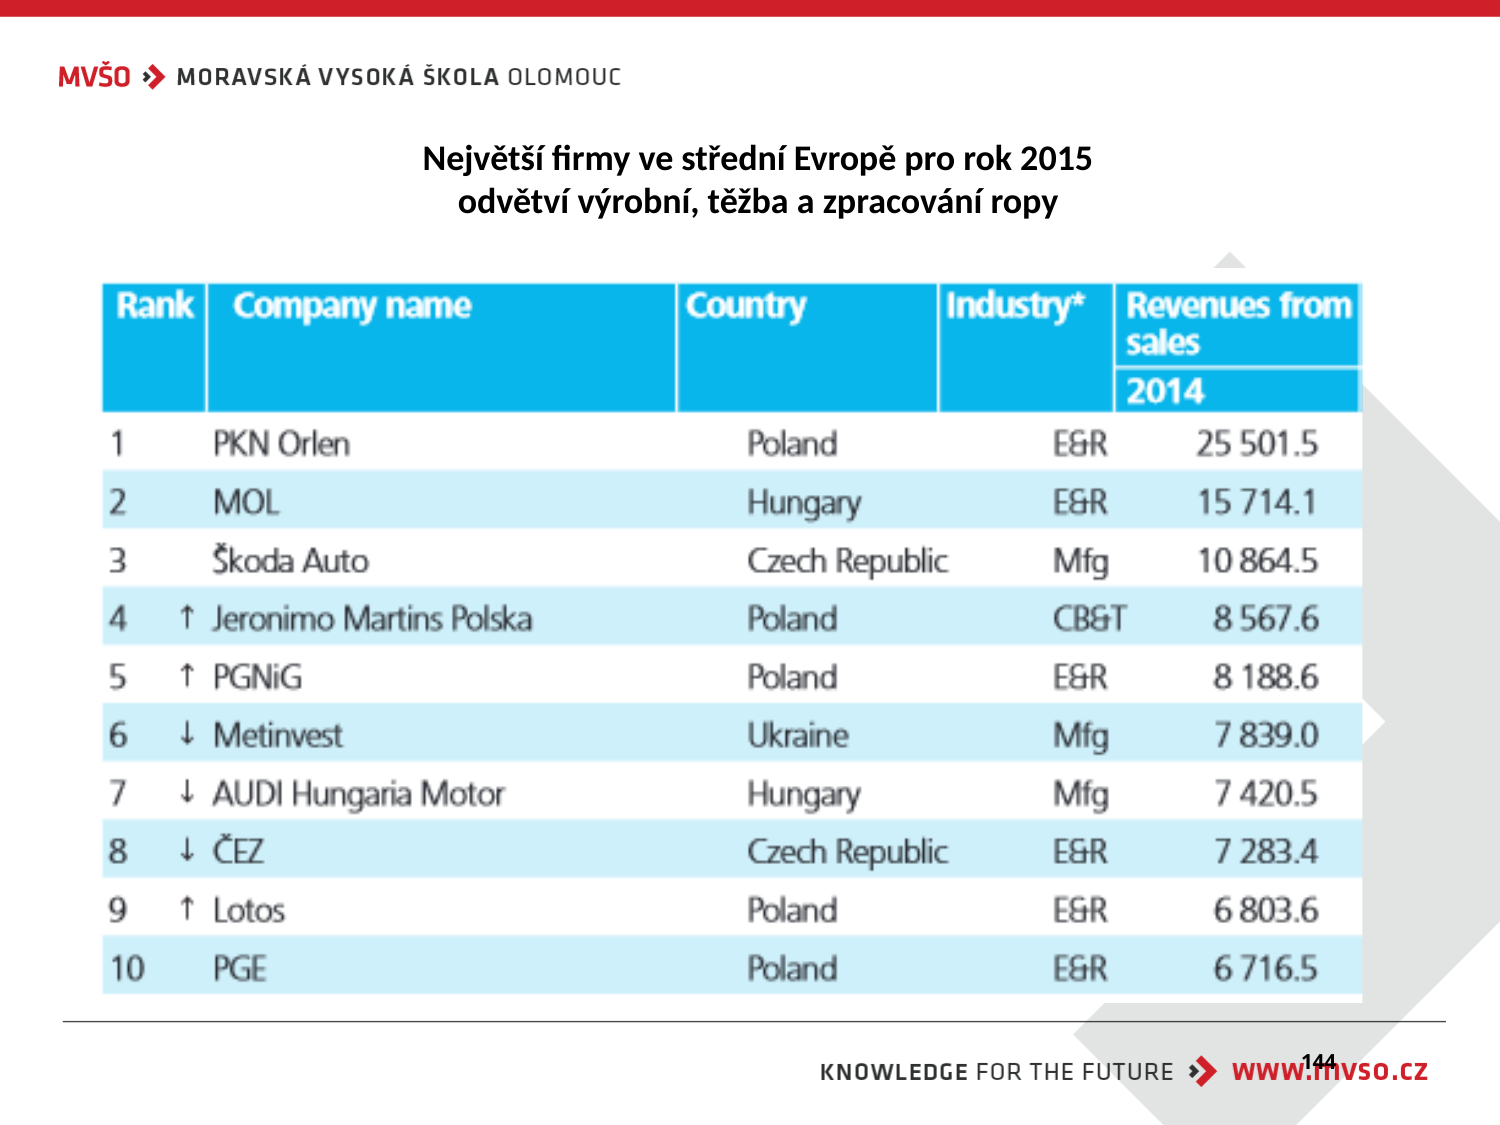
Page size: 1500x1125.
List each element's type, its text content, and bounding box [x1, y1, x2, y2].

text_box 144 [1274, 1050, 1363, 1075]
title Největší firmy ve střední Evropě pro rok 2015 odvětví výrobní, těžba a zpracování ropy [85, 126, 1432, 229]
picture [0, 0, 1500, 1125]
